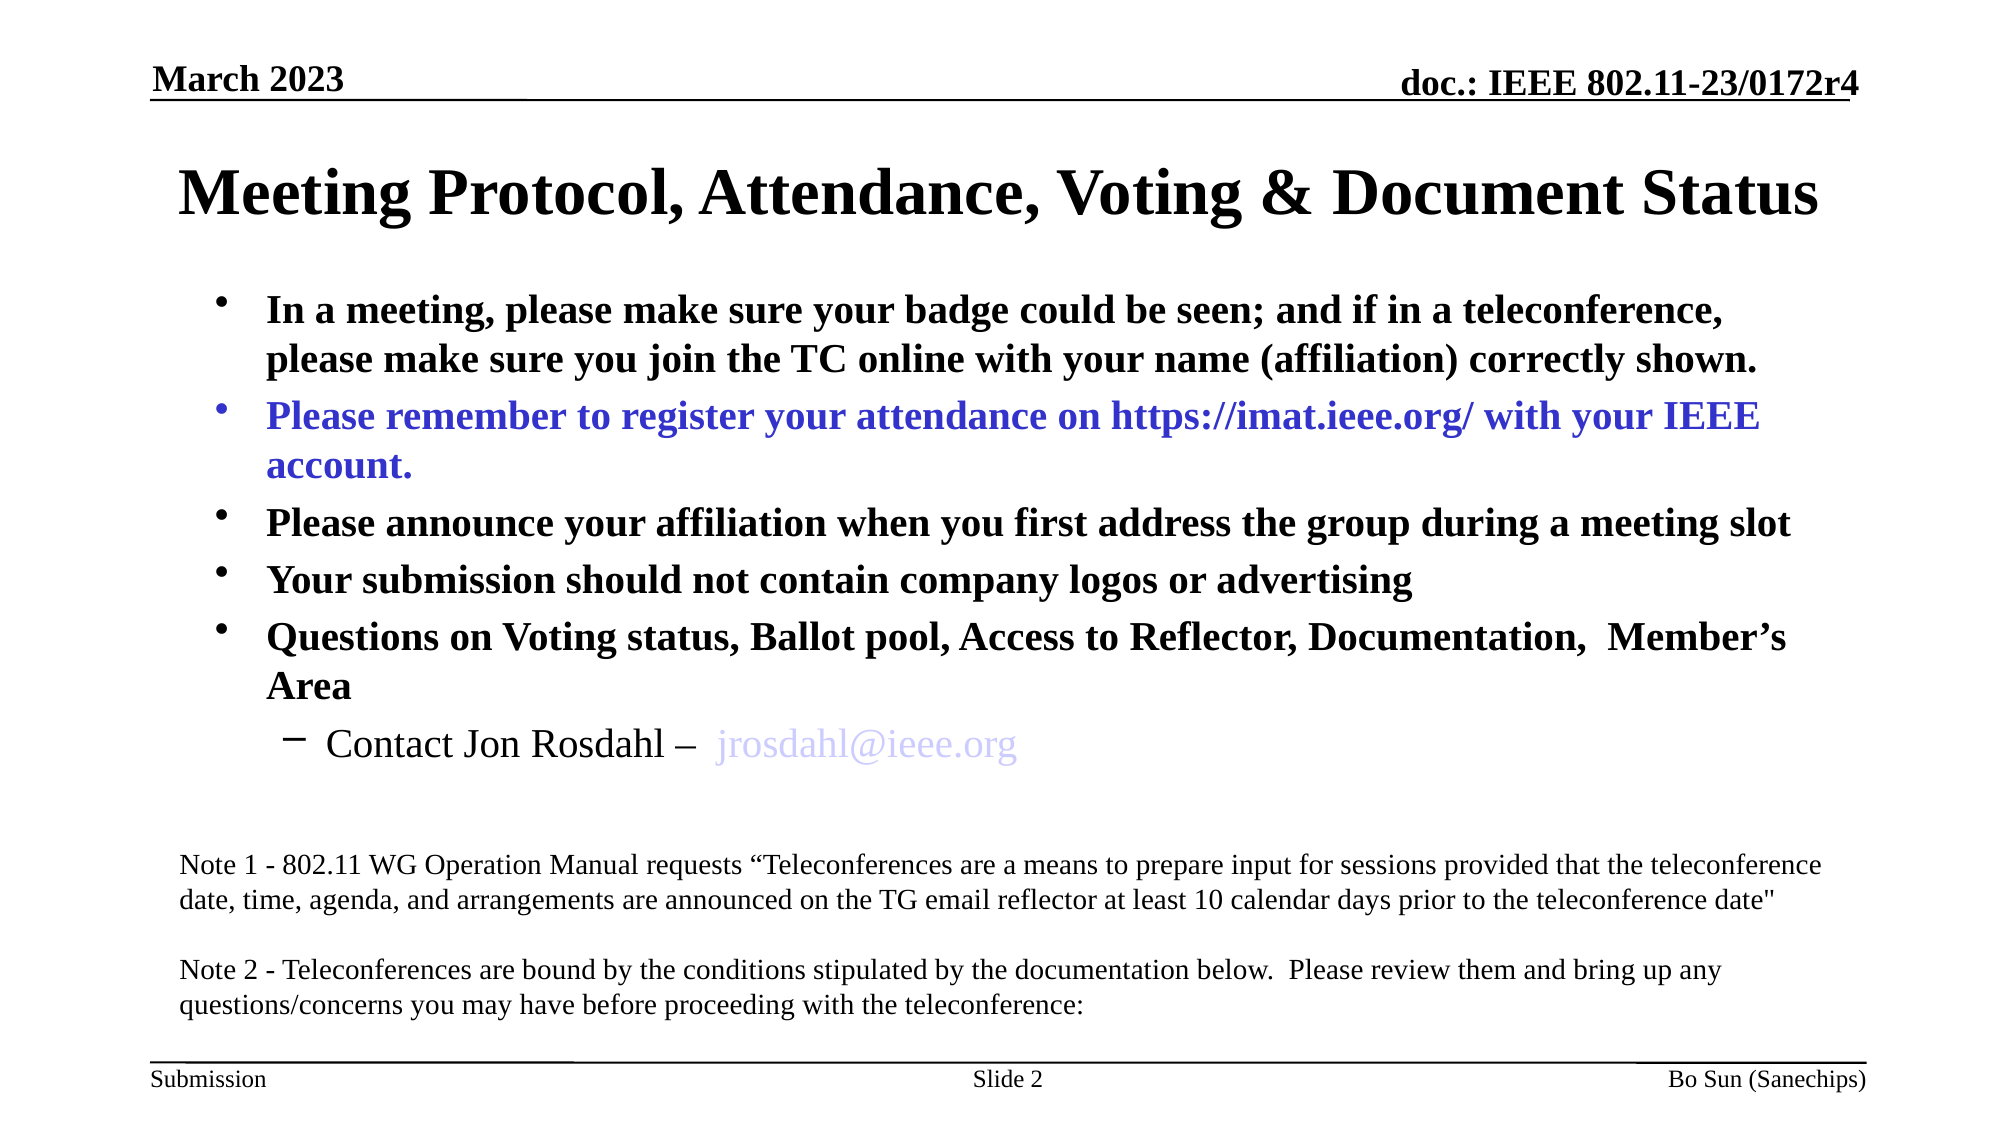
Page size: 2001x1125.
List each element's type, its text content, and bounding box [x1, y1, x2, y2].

text_box Note 1 - 802.11 WG Operation Manual requests “Teleconferences are a means to prepare input for sessions provided that the teleconference date, time, agenda, and arrangements are announced on the TG email reflector at least 10 calendar days prior to the teleconference date" Note 2 - Teleconferences are bound by the conditions stipulated by the documentation below. Please review them and bring up any questions/concerns you may have before proceeding with the teleconference: [164, 837, 1852, 1028]
title Meeting Protocol, Attendance, Voting & Document Status [149, 99, 1850, 276]
slide_number Slide 2 [949, 1061, 1067, 1123]
footer Bo Sun (Sanechips) [1169, 1061, 1867, 1093]
text_box In a meeting, please make sure your badge could be seen; and if in a teleconference, please make sure you join the TC online with your name (affiliation) correctly shown. Please remember to register your attendance on https://imat.ieee.org/ with your IEEE account. Please announce your affiliation when you first address the group during a meeting slot Your submission should not contain company logos or advertising Questions on Voting status, Ballot pool, Access to Reflector, Documentation, Member’s Area Contact Jon Rosdahl – jrosdahl@ieee.org [200, 274, 1813, 837]
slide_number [152, 54, 563, 100]
